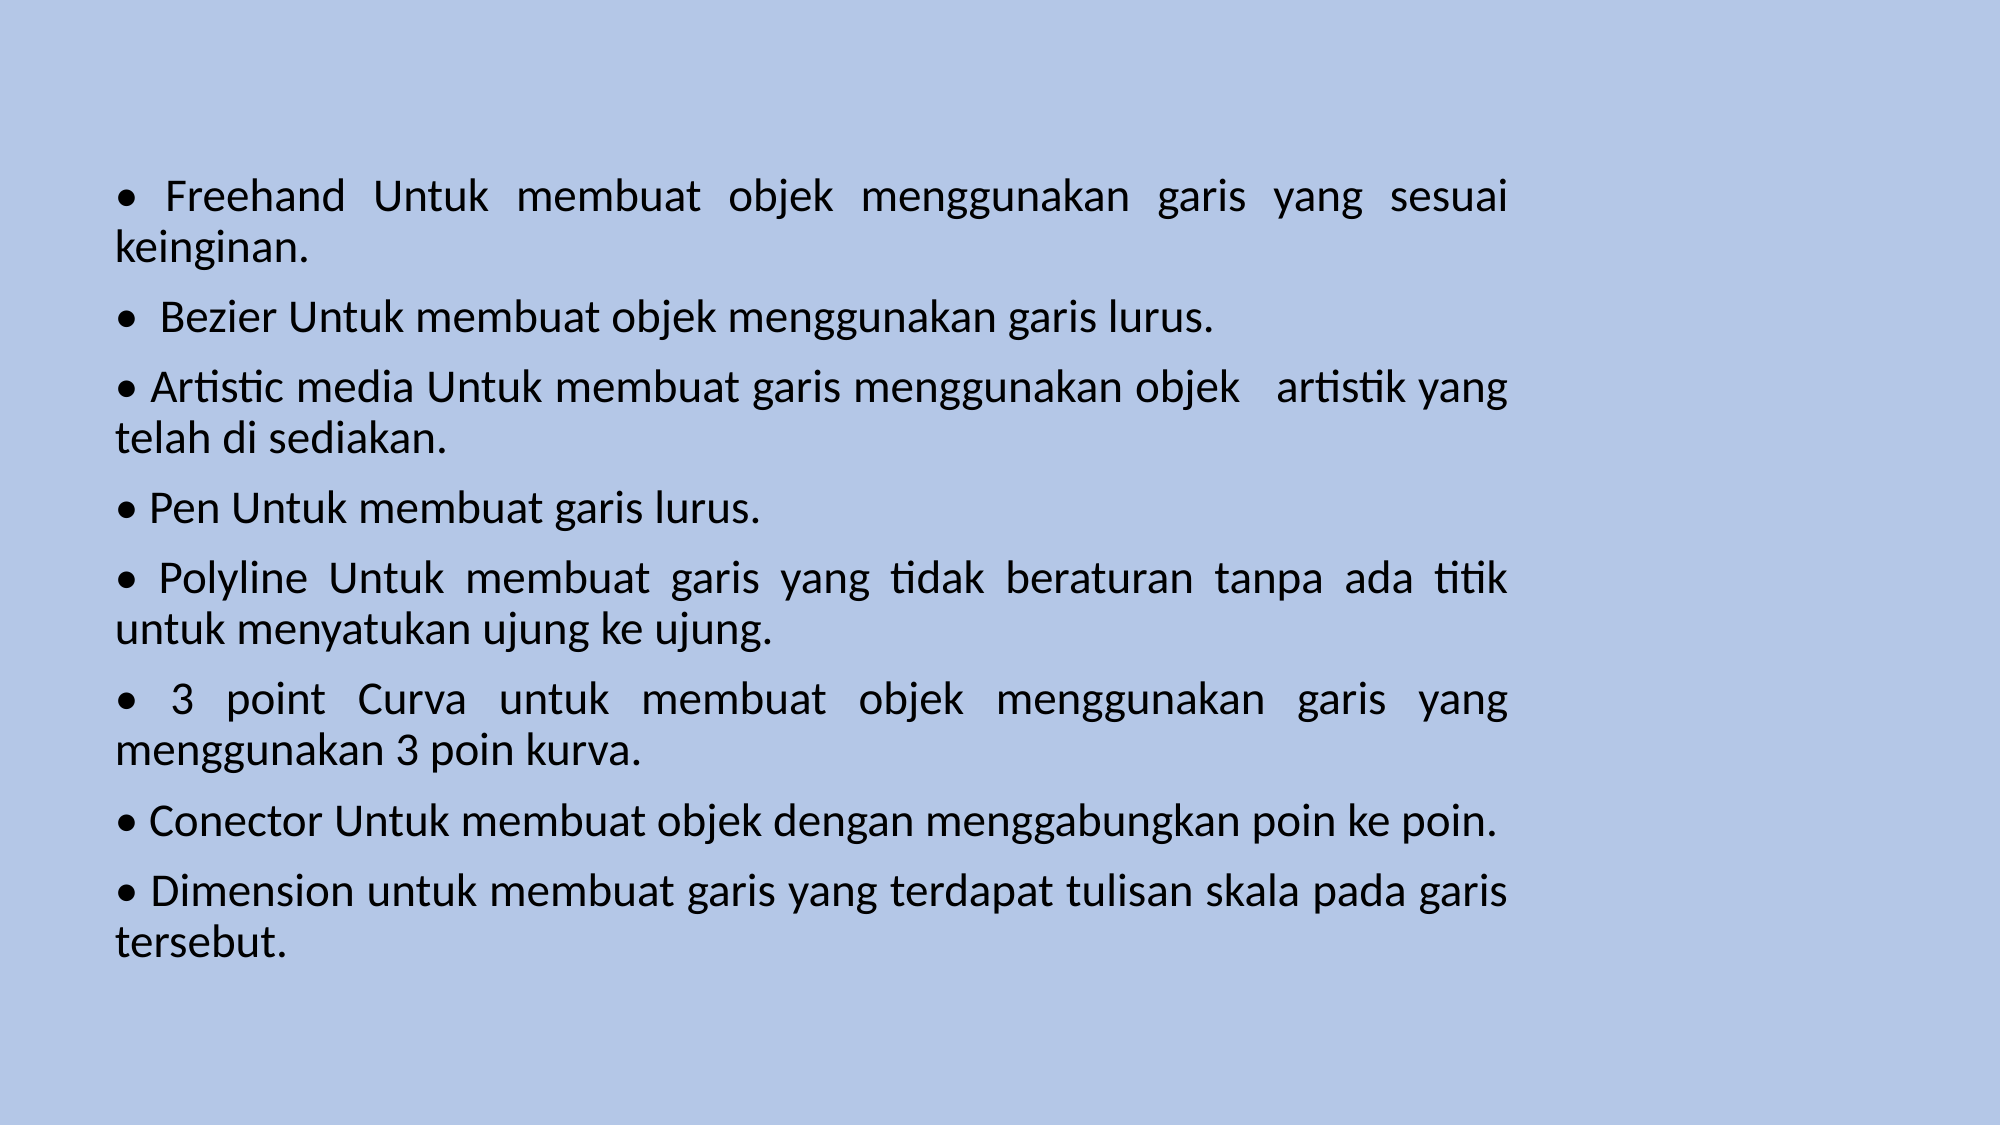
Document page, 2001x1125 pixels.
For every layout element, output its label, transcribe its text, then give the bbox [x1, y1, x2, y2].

list • Freehand Untuk membuat objek menggunakan garis yang sesuai keinginan. • Bezier Untuk membuat objek menggunakan garis lurus. • Artistic media Untuk membuat garis menggunakan objek artistik yang telah di sediakan. • Pen Untuk membuat garis lurus. • Polyline Untuk membuat garis yang tidak beraturan tanpa ada titik untuk menyatukan ujung ke ujung. • 3 point Curva untuk membuat objek menggunakan garis yang menggunakan 3 poin kurva. • Conector Untuk membuat objek dengan menggabungkan poin ke poin. • Dimension untuk membuat garis yang terdapat tulisan skala pada garis tersebut. [99, 163, 1525, 1014]
